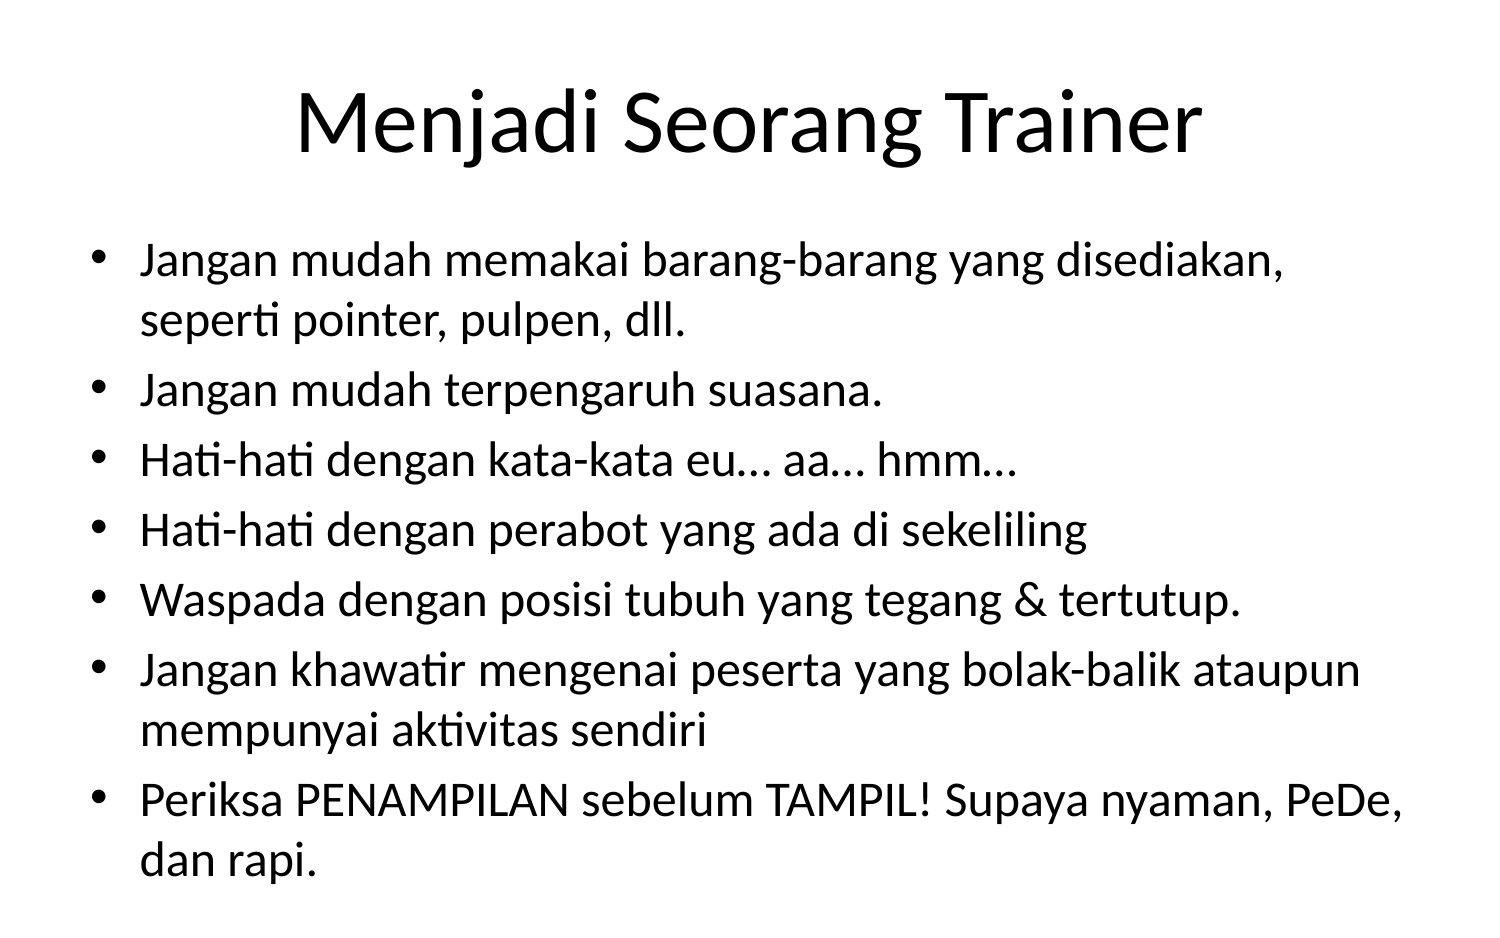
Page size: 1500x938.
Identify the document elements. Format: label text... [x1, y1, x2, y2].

list Jangan mudah memakai barang-barang yang disediakan, seperti pointer, pulpen, dll. Jangan mudah terpengaruh suasana. Hati-hati dengan kata-kata eu… aa… hmm… Hati-hati dengan perabot yang ada di sekeliling Waspada dengan posisi tubuh yang tegang & tertutup. Jangan khawatir mengenai peserta yang bolak-balik ataupun mempunyai aktivitas sendiri Periksa PENAMPILAN sebelum TAMPIL! Supaya nyaman, PeDe, dan rapi. [75, 218, 1425, 894]
title Menjadi Seorang Trainer [75, 37, 1425, 194]
